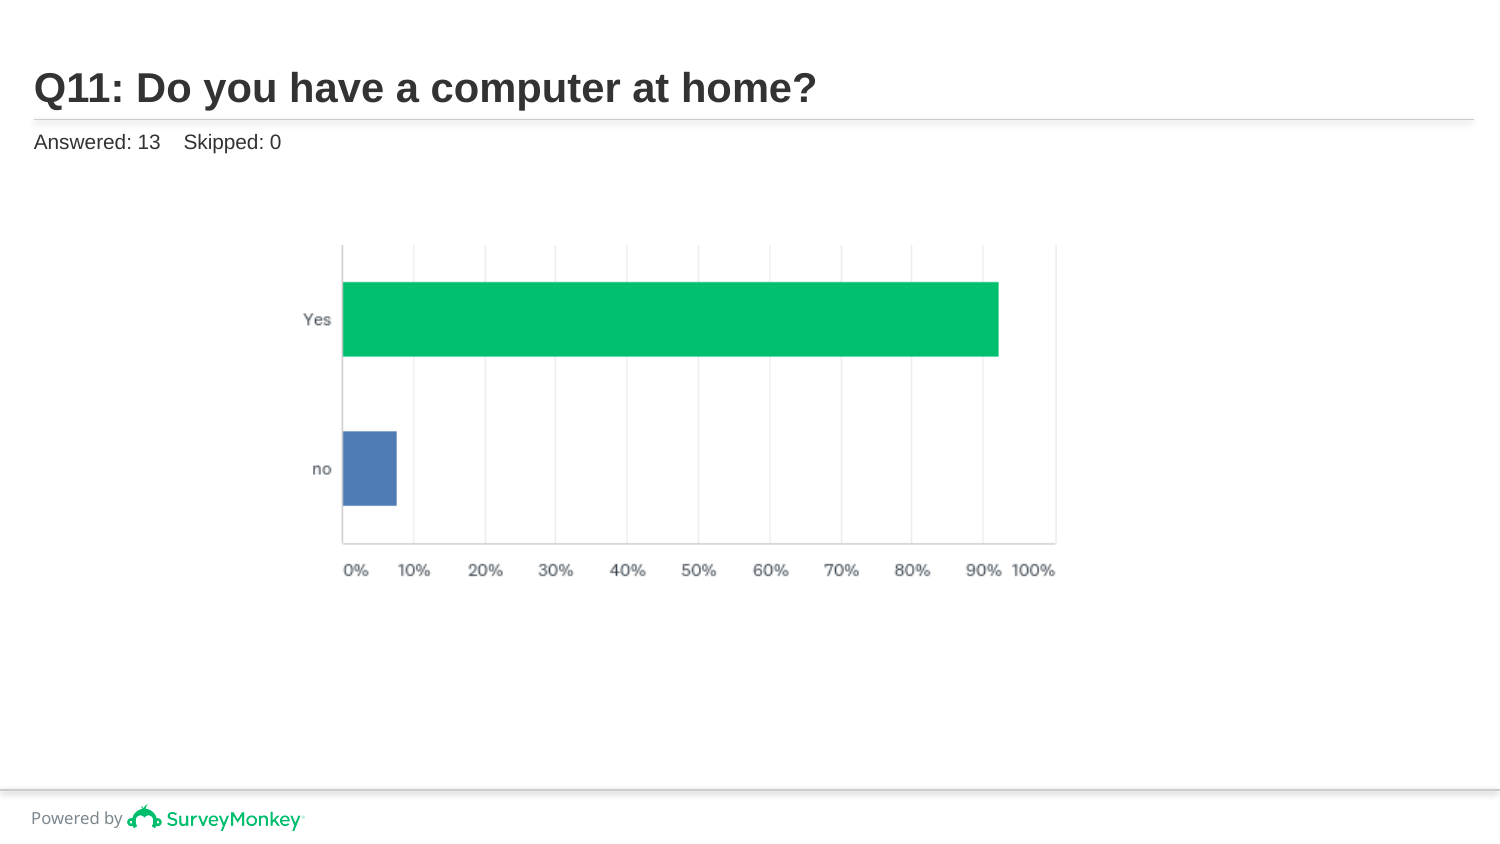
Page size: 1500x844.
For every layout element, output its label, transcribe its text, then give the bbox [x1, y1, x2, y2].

picture [171, 245, 1057, 618]
title Q11: Do you have a computer at home? [18, 54, 1369, 119]
picture [116, 793, 316, 842]
list Answered: 13 Skipped: 0 [18, 120, 894, 162]
